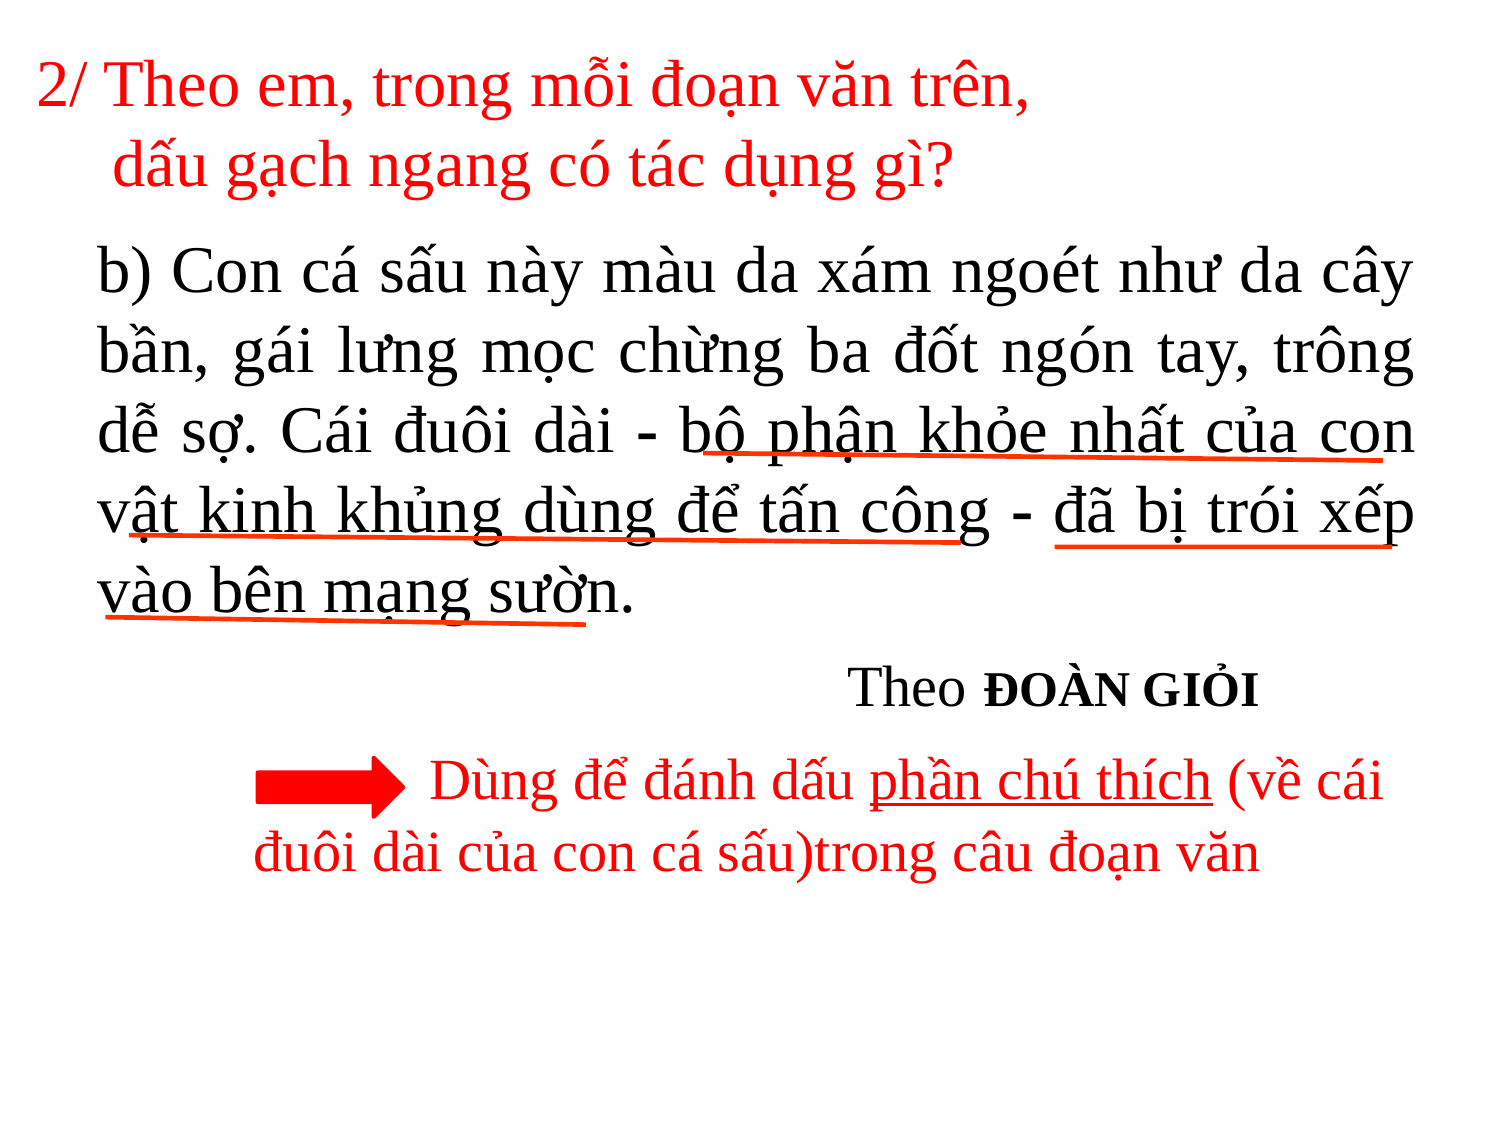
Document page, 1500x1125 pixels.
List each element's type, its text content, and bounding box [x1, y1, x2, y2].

title 2/ Theo em, trong mỗi đoạn văn trên, dấu gạch ngang có tác dụng gì? [0, 66, 1069, 254]
list b) Con cá sấu này màu da xám ngoét như da cây bần, gái lưng mọc chừng ba đốt ngón tay, trông dễ sợ. Cái đuôi dài - bộ phận khỏe nhất của con vật kinh khủng dùng để tấn công - đã bị trói xếp vào bên mạng sườn. Theo ĐOÀN GIỎI Dùng để đánh dấu phần chú thích (về cái đuôi dài của con cá sấu)trong câu đoạn văn [82, 218, 1432, 924]
text_box [255, 755, 406, 819]
